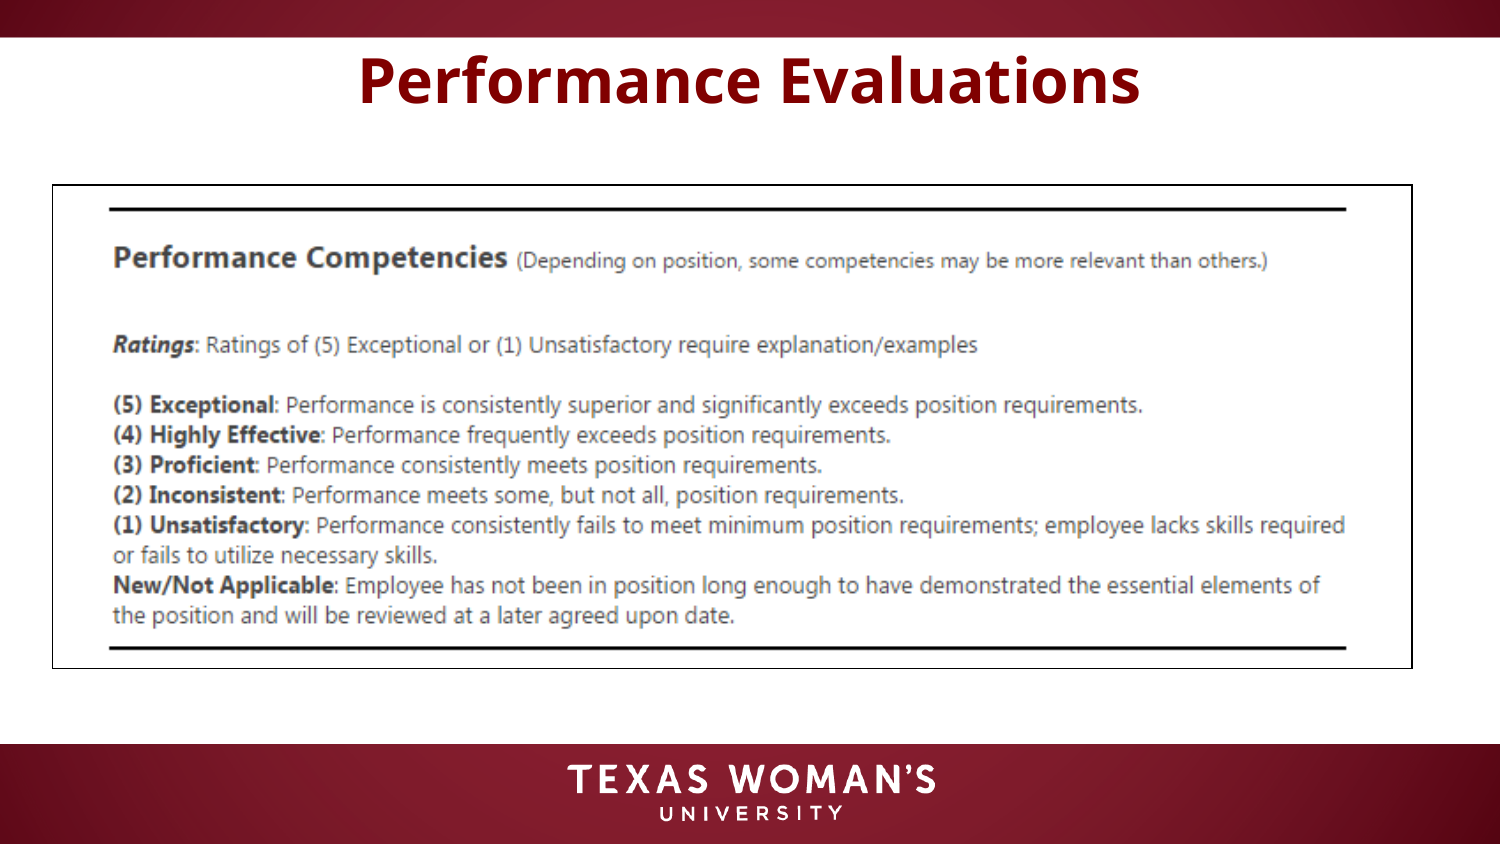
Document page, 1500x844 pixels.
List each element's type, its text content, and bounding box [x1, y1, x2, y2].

picture [0, 0, 1500, 844]
title Performance Evaluations [75, 33, 1425, 175]
